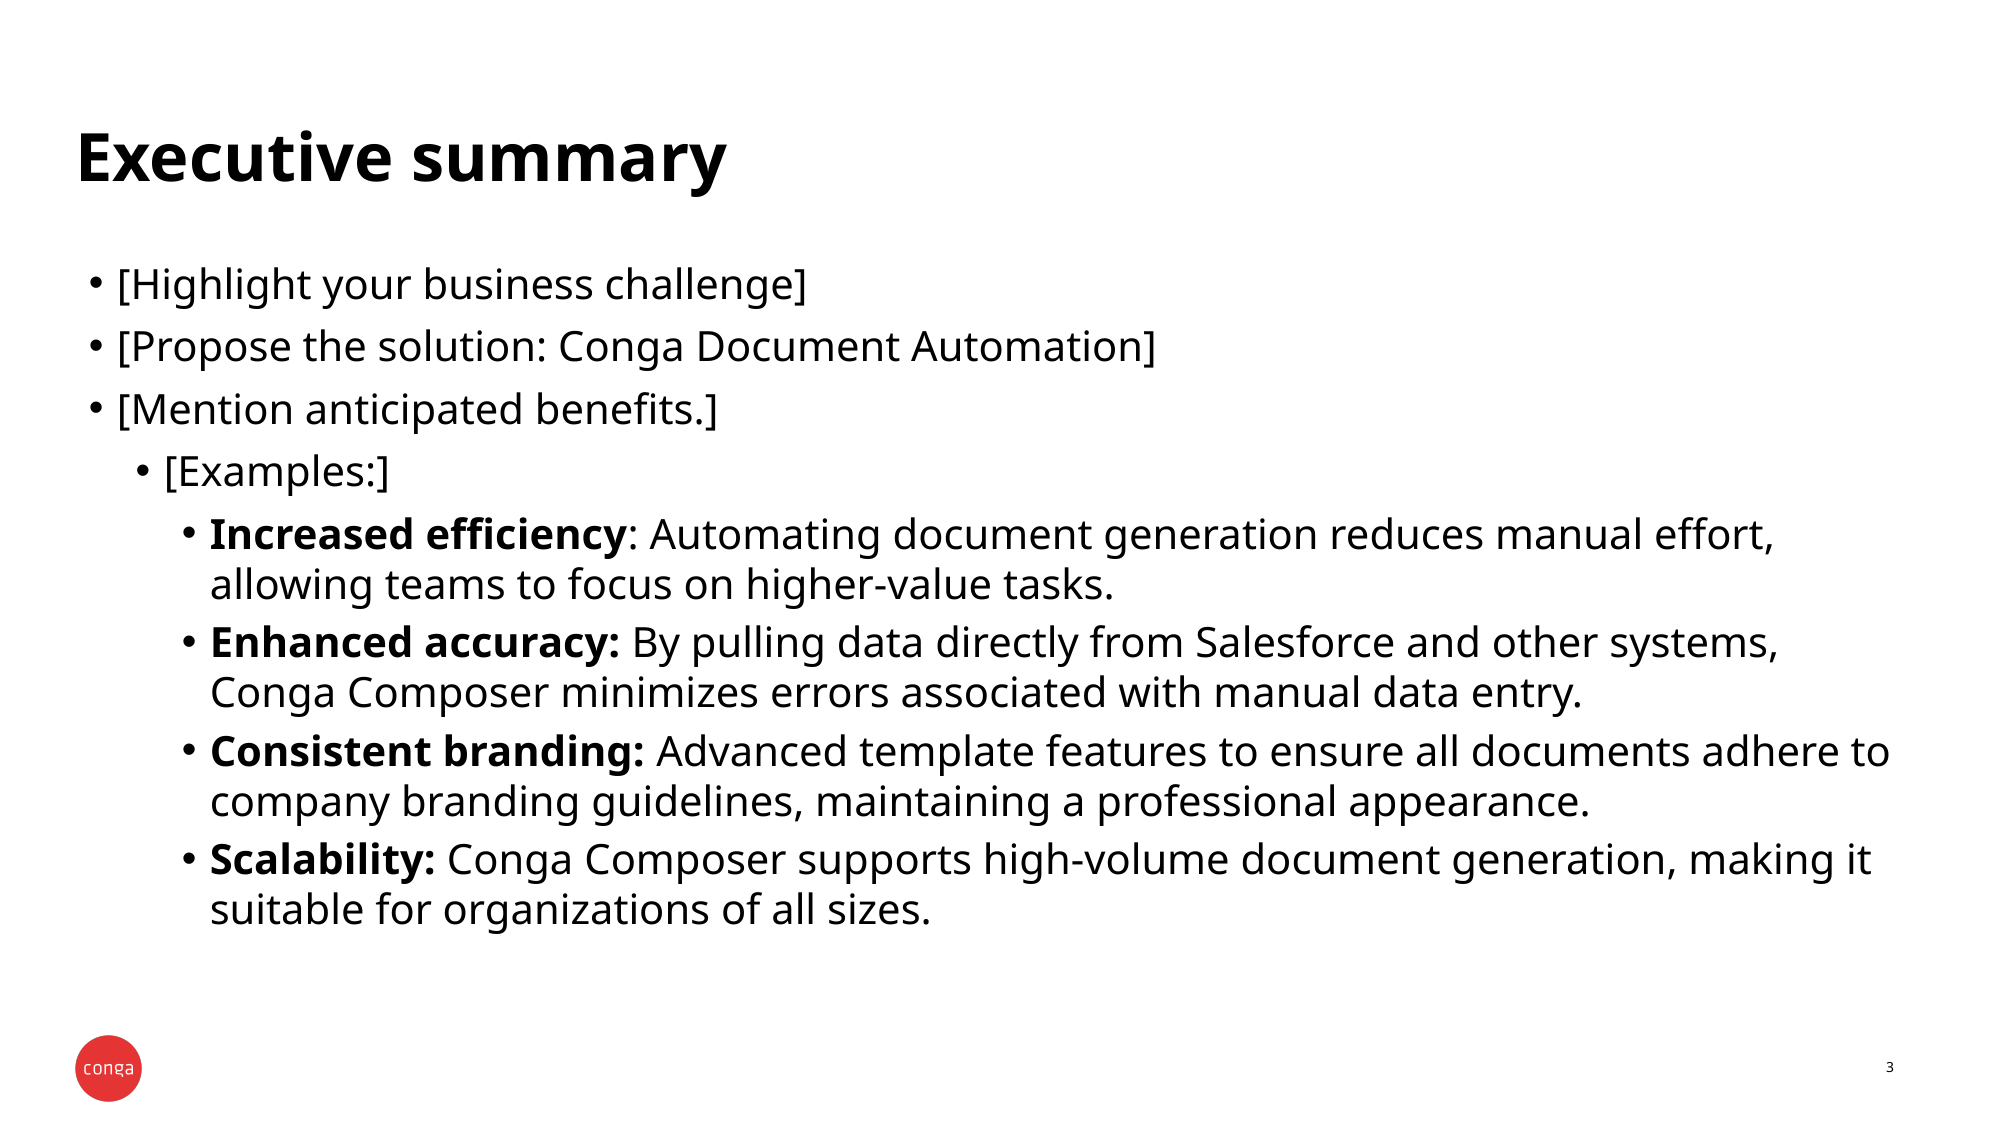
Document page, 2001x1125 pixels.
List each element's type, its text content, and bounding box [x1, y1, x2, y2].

list [Highlight your business challenge] [Propose the solution: Conga Document Automation] [Mention anticipated benefits.] [Examples:] Increased efficiency: Automating document generation reduces manual effort, allowing teams to focus on higher-value tasks. Enhanced accuracy: By pulling data directly from Salesforce and other systems, Conga Composer minimizes errors associated with manual data entry. Consistent branding: Advanced template features to ensure all documents adhere to company branding guidelines, maintaining a professional appearance. Scalability: Conga Composer supports high-volume document generation, making it suitable for organizations of all sizes. [73, 249, 1927, 1015]
title Executive summary [75, 60, 1925, 196]
picture [75, 1035, 142, 1102]
